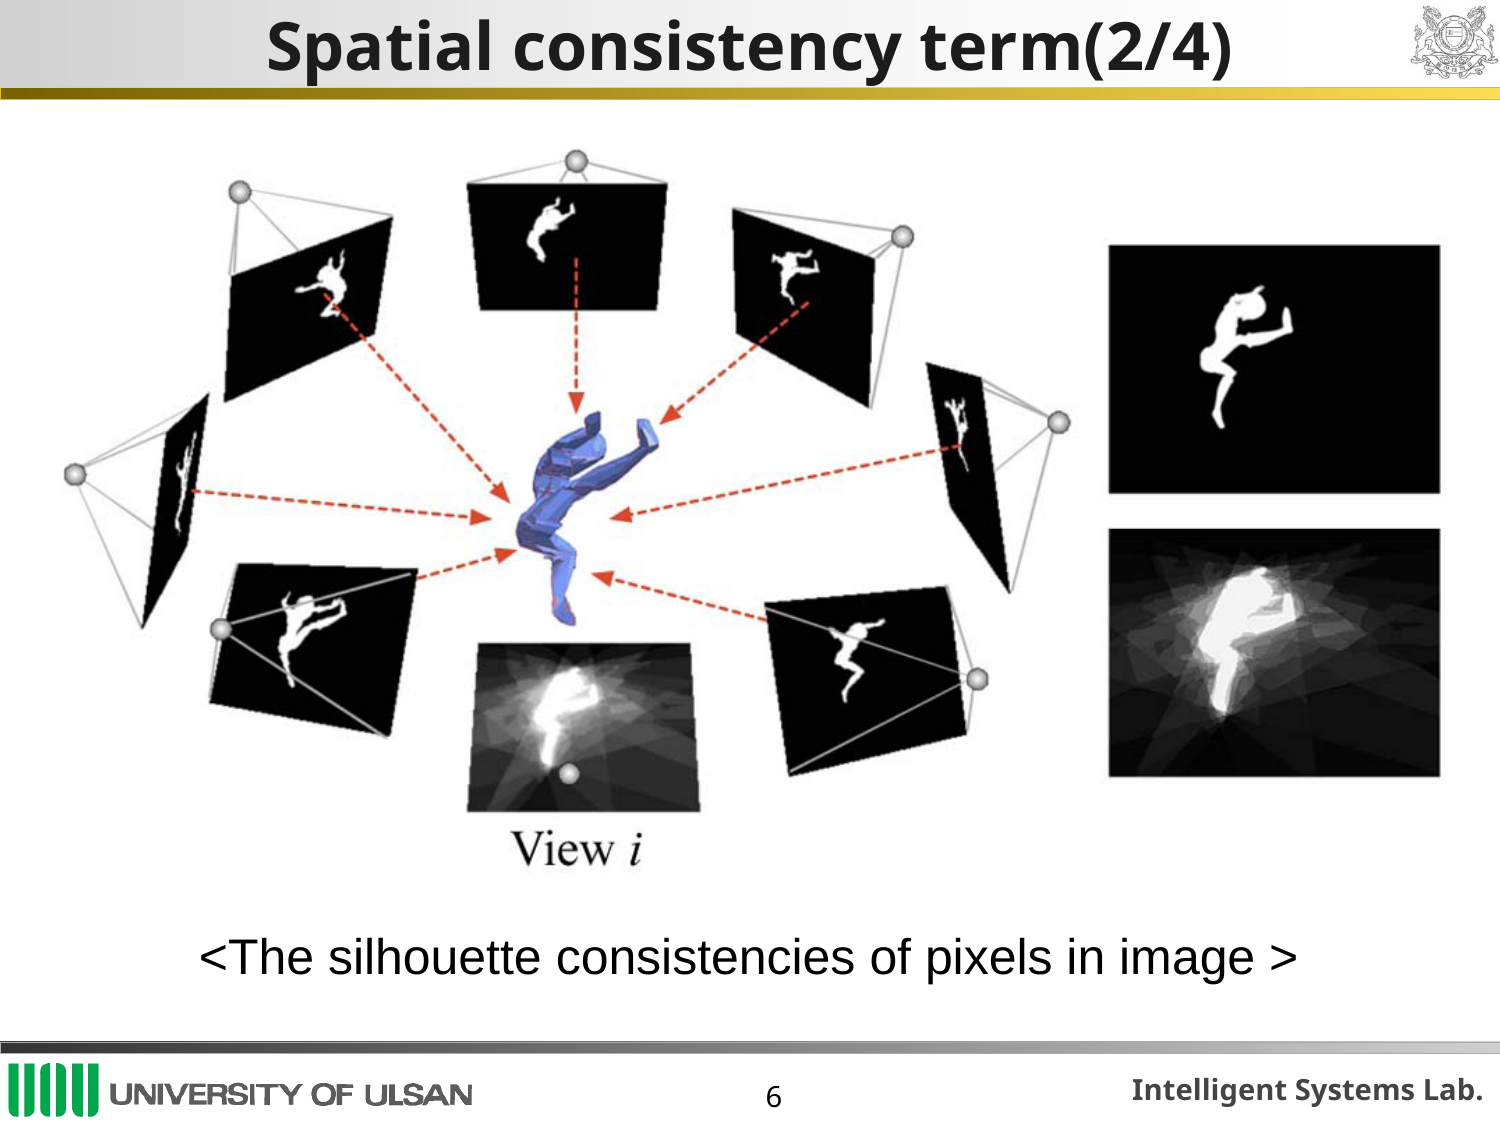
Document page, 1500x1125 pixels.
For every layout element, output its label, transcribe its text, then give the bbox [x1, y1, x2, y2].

picture [5, 1058, 101, 1118]
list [40, 136, 1460, 889]
title Spatial consistency term(2/4) [0, 0, 1500, 88]
